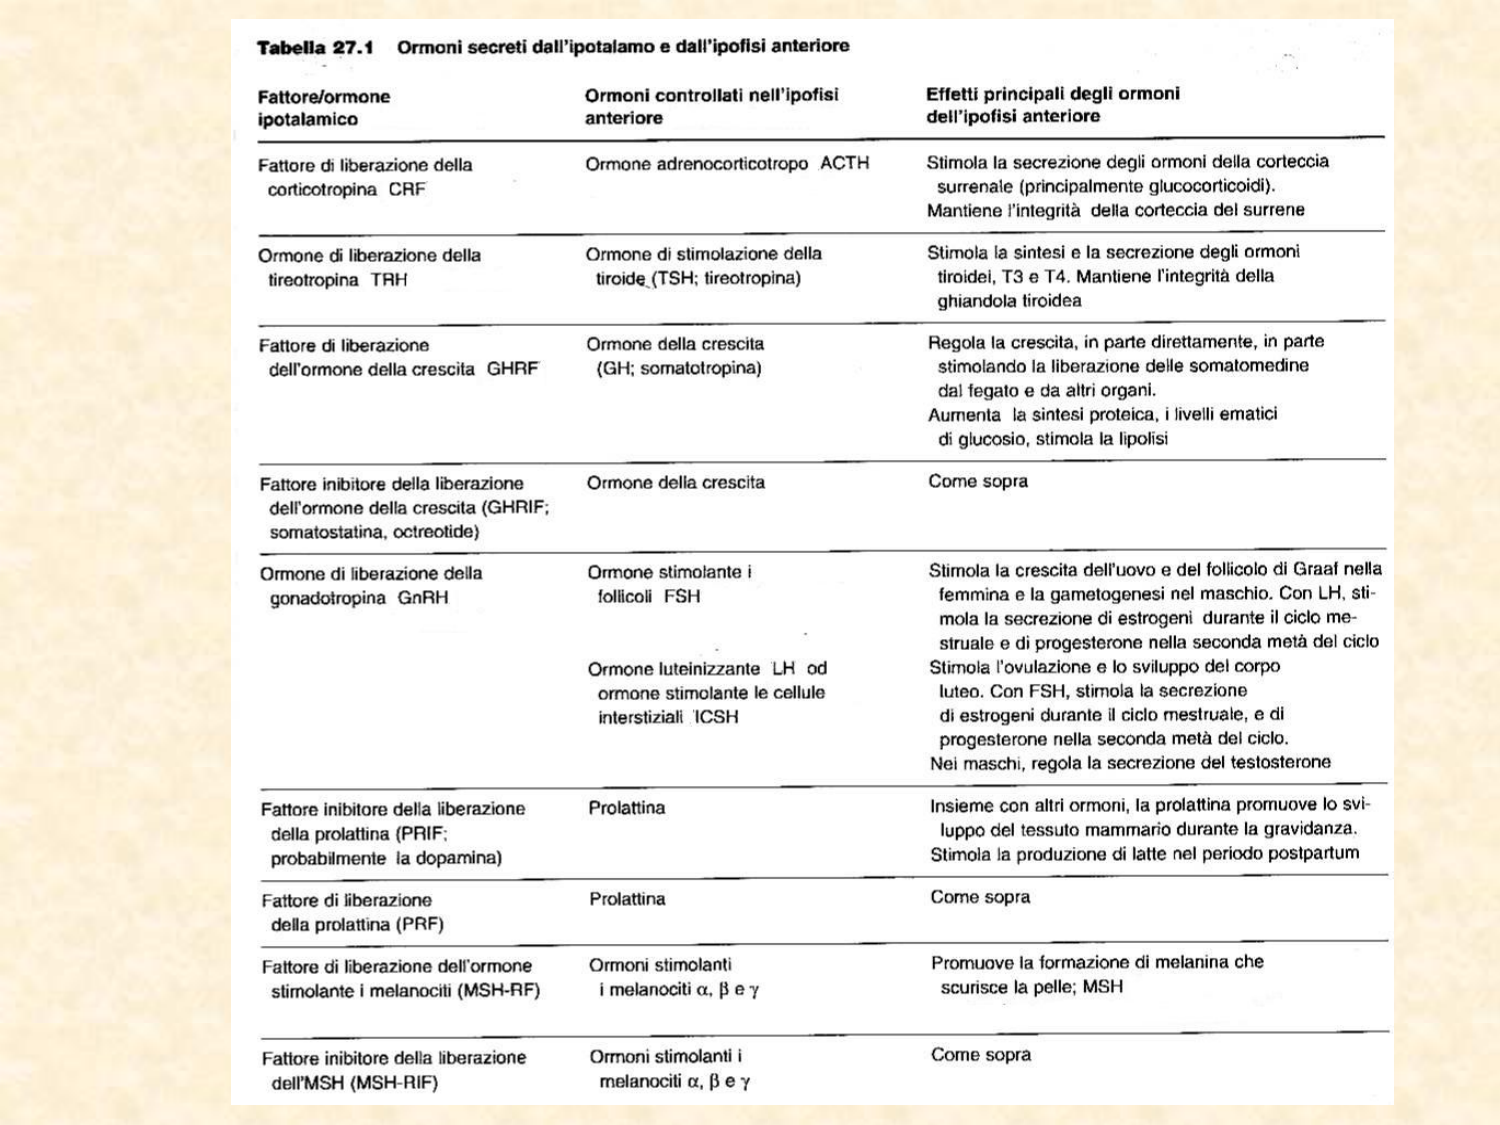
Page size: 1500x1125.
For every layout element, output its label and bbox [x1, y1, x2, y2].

list [231, 18, 1394, 1106]
picture [0, 0, 1500, 1125]
